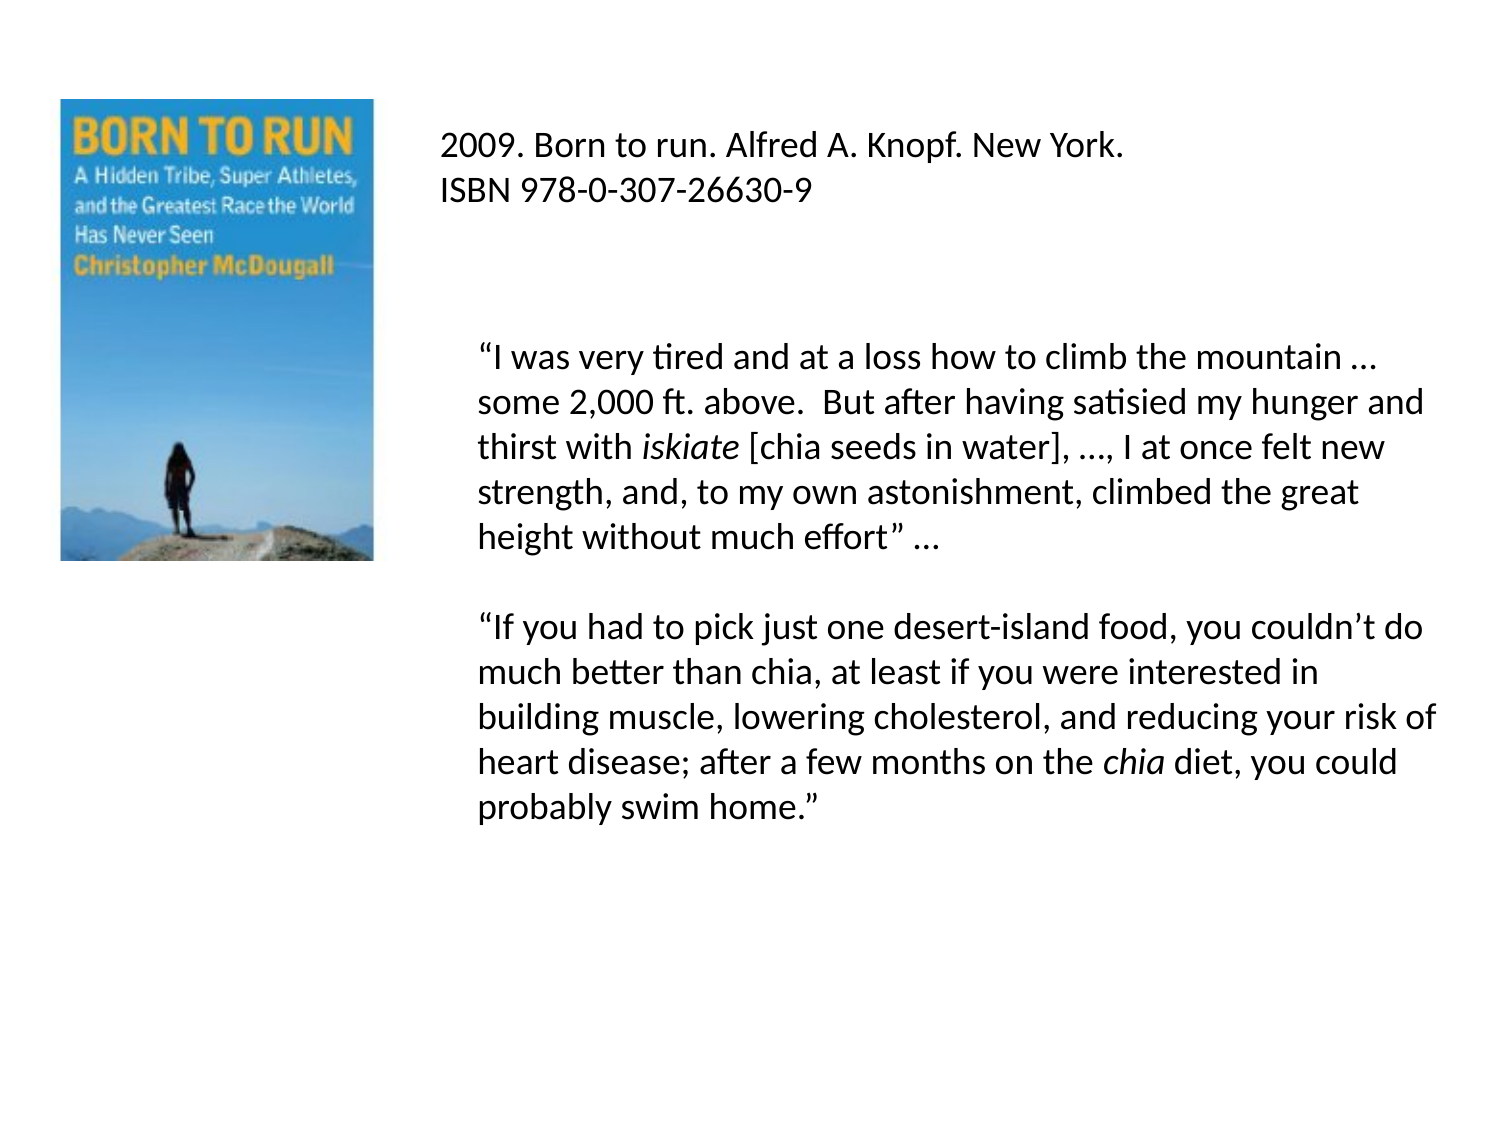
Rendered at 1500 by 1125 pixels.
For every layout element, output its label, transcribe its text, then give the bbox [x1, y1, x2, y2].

picture [49, 99, 388, 561]
text_box 2009. Born to run. Alfred A. Knopf. New York. ISBN 978-0-307-26630-9 [424, 112, 1175, 218]
text_box “I was very tired and at a loss how to climb the mountain … some 2,000 ft. above. But after having satisied my hunger and thirst with iskiate [chia seeds in water], …, I at once felt new strength, and, to my own astonishment, climbed the great height without much effort” … “If you had to pick just one desert-island food, you couldn’t do much better than chia, at least if you were interested in building muscle, lowering cholesterol, and reducing your risk of heart disease; after a few months on the chia diet, you could probably swim home.” [462, 324, 1463, 835]
